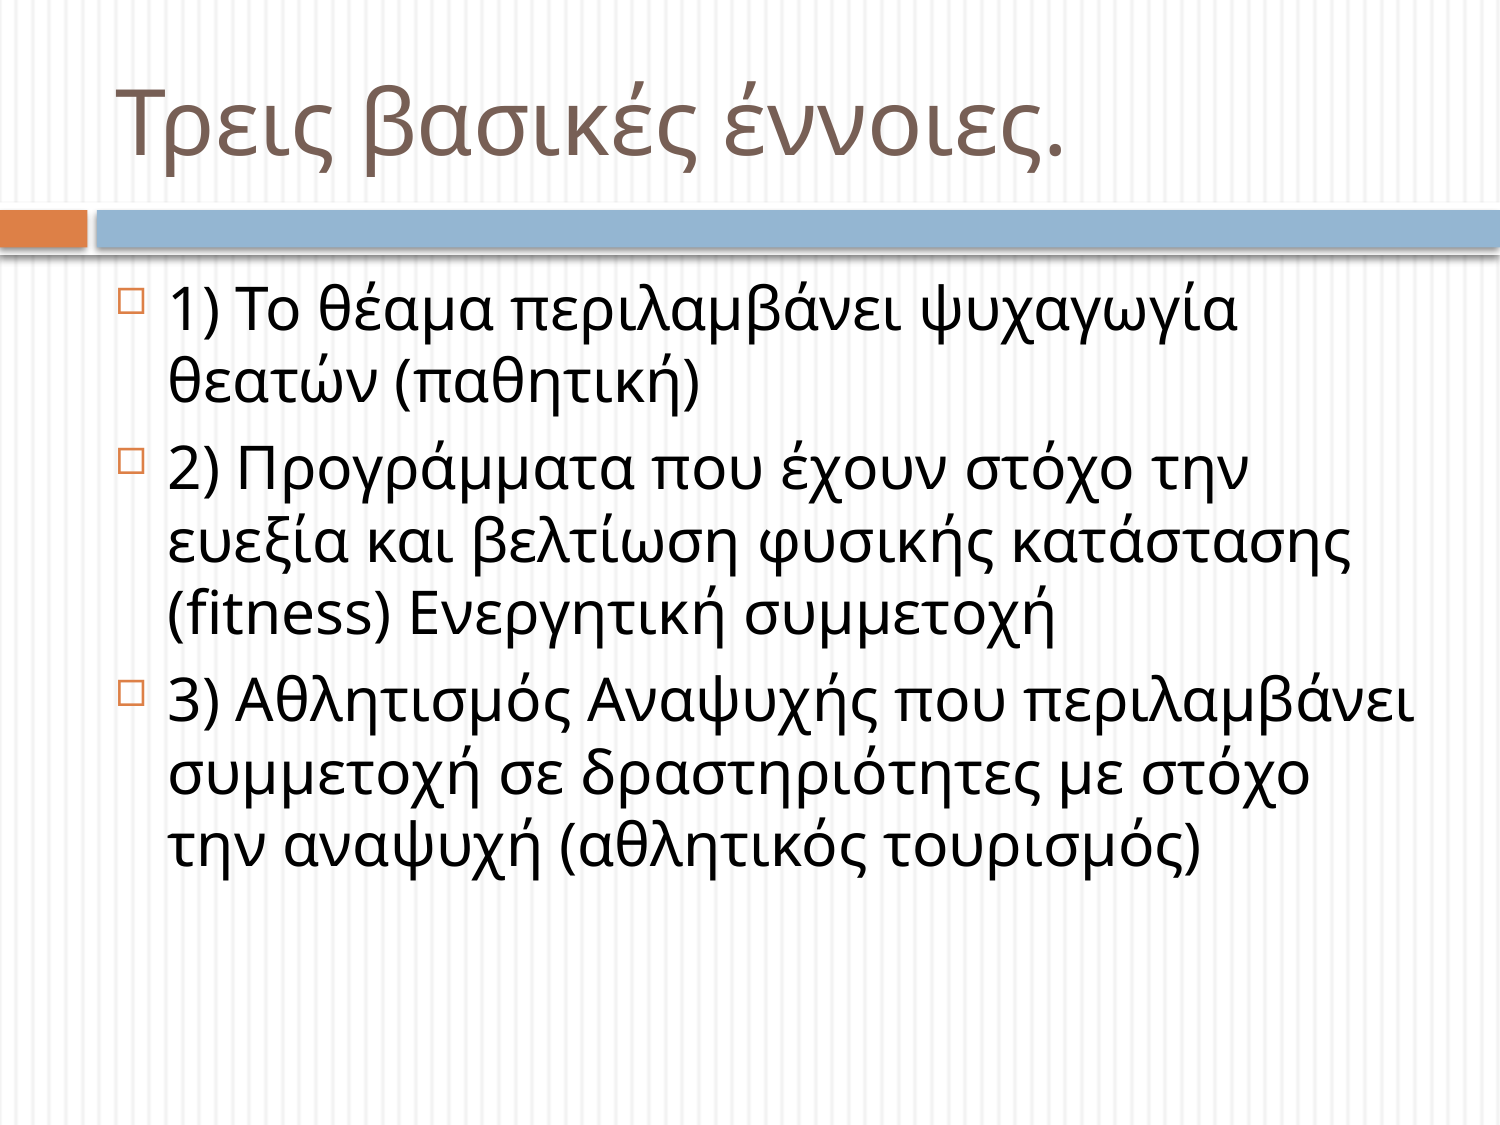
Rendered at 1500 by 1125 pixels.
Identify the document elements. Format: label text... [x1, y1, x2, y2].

title Τρεις βασικές έννοιες. [100, 37, 1438, 200]
list 1) Το θέαμα περιλαμβάνει ψυχαγωγία θεατών (παθητική) 2) Προγράμματα που έχουν στόχο την ευεξία και βελτίωση φυσικής κατάστασης (fitness) Ενεργητική συμμετοχή 3) Αθλητισμός Αναψυχής που περιλαμβάνει συμμετοχή σε δραστηριότητες με στόχο την αναψυχή (αθλητικός τουρισμός) [100, 262, 1438, 1000]
